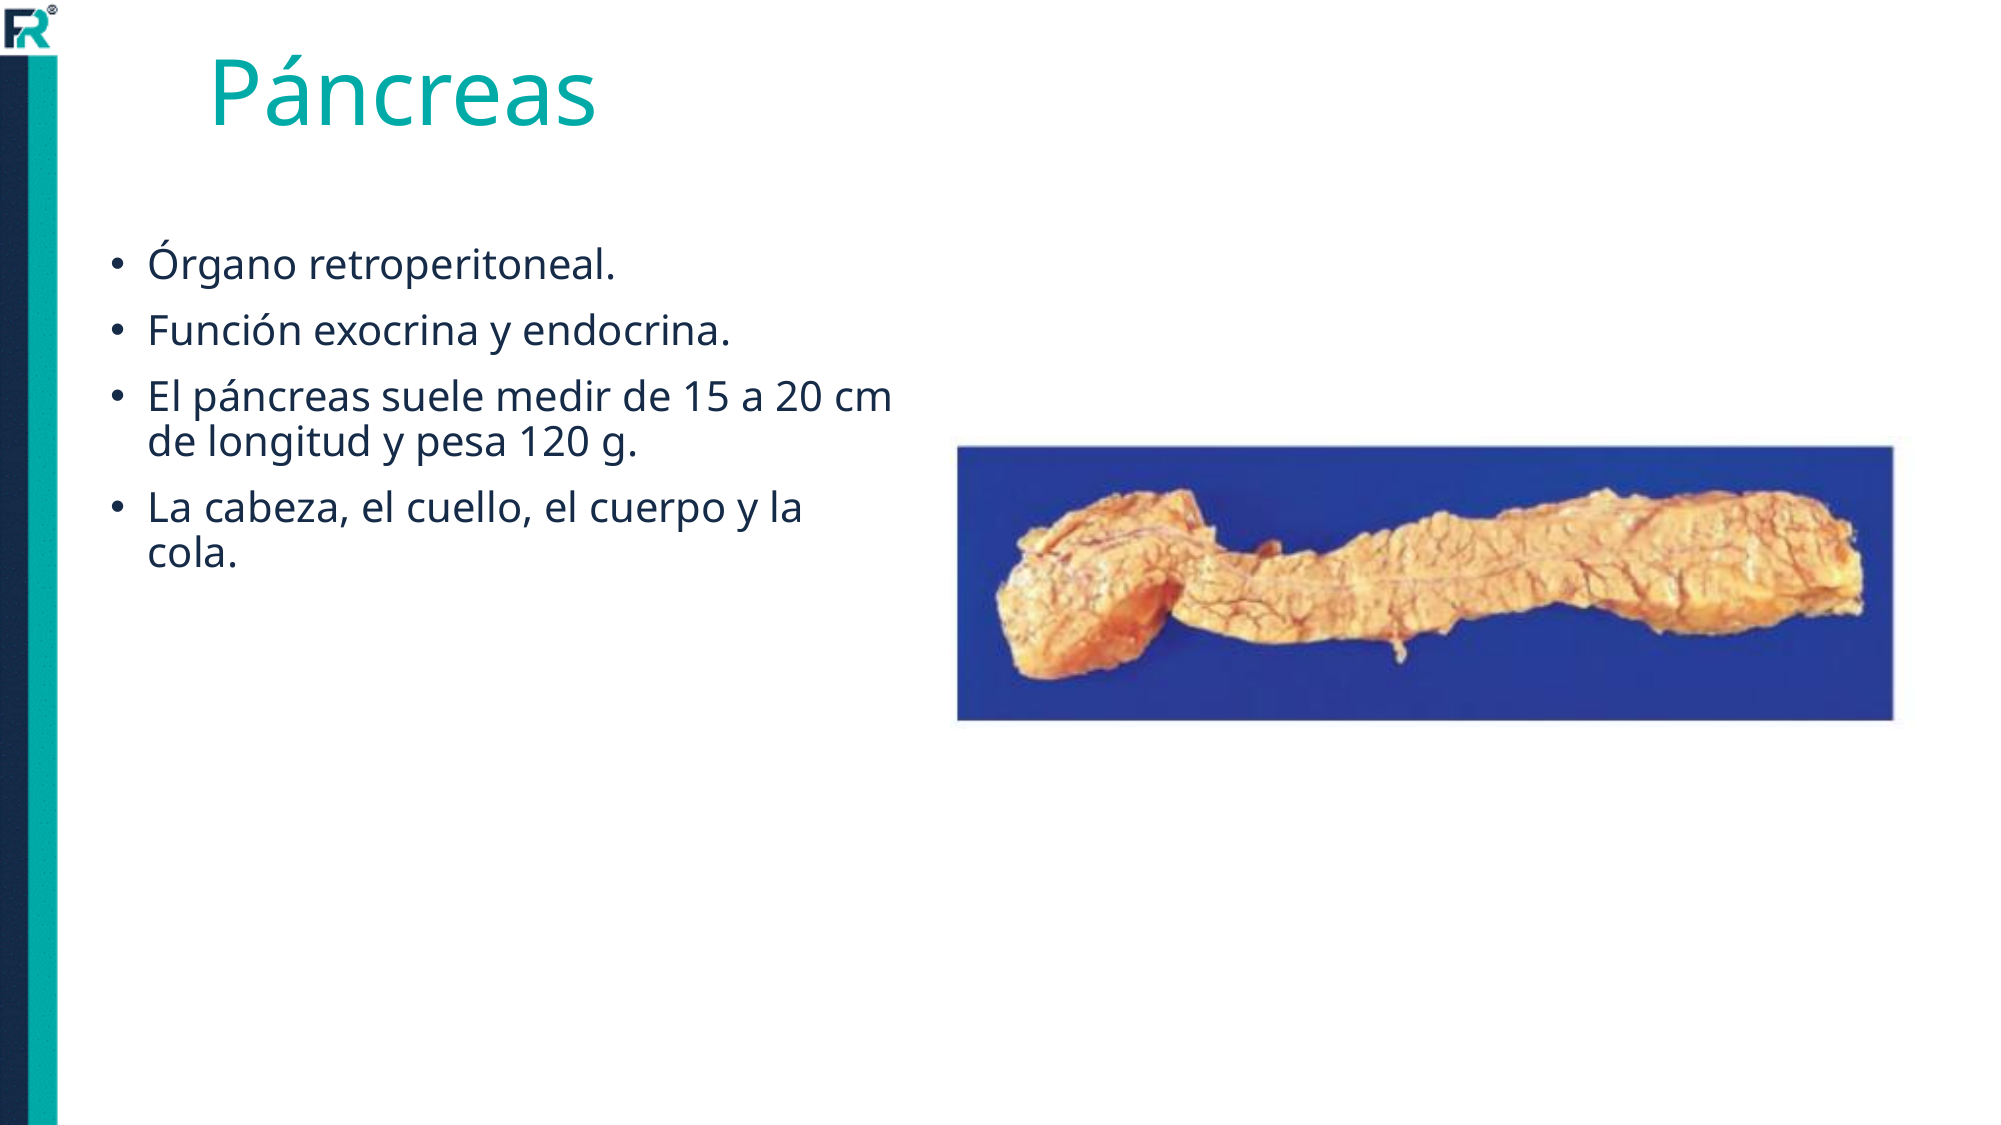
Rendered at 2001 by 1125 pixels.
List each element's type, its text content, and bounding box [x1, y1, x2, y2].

title Páncreas [92, 24, 715, 168]
list Órgano retroperitoneal. Función exocrina y endocrina. El páncreas suele medir de 15 a 20 cm de longitud y pesa 120 g. La cabeza, el cuello, el cuerpo y la cola. [95, 236, 917, 801]
picture [0, 0, 2001, 1125]
